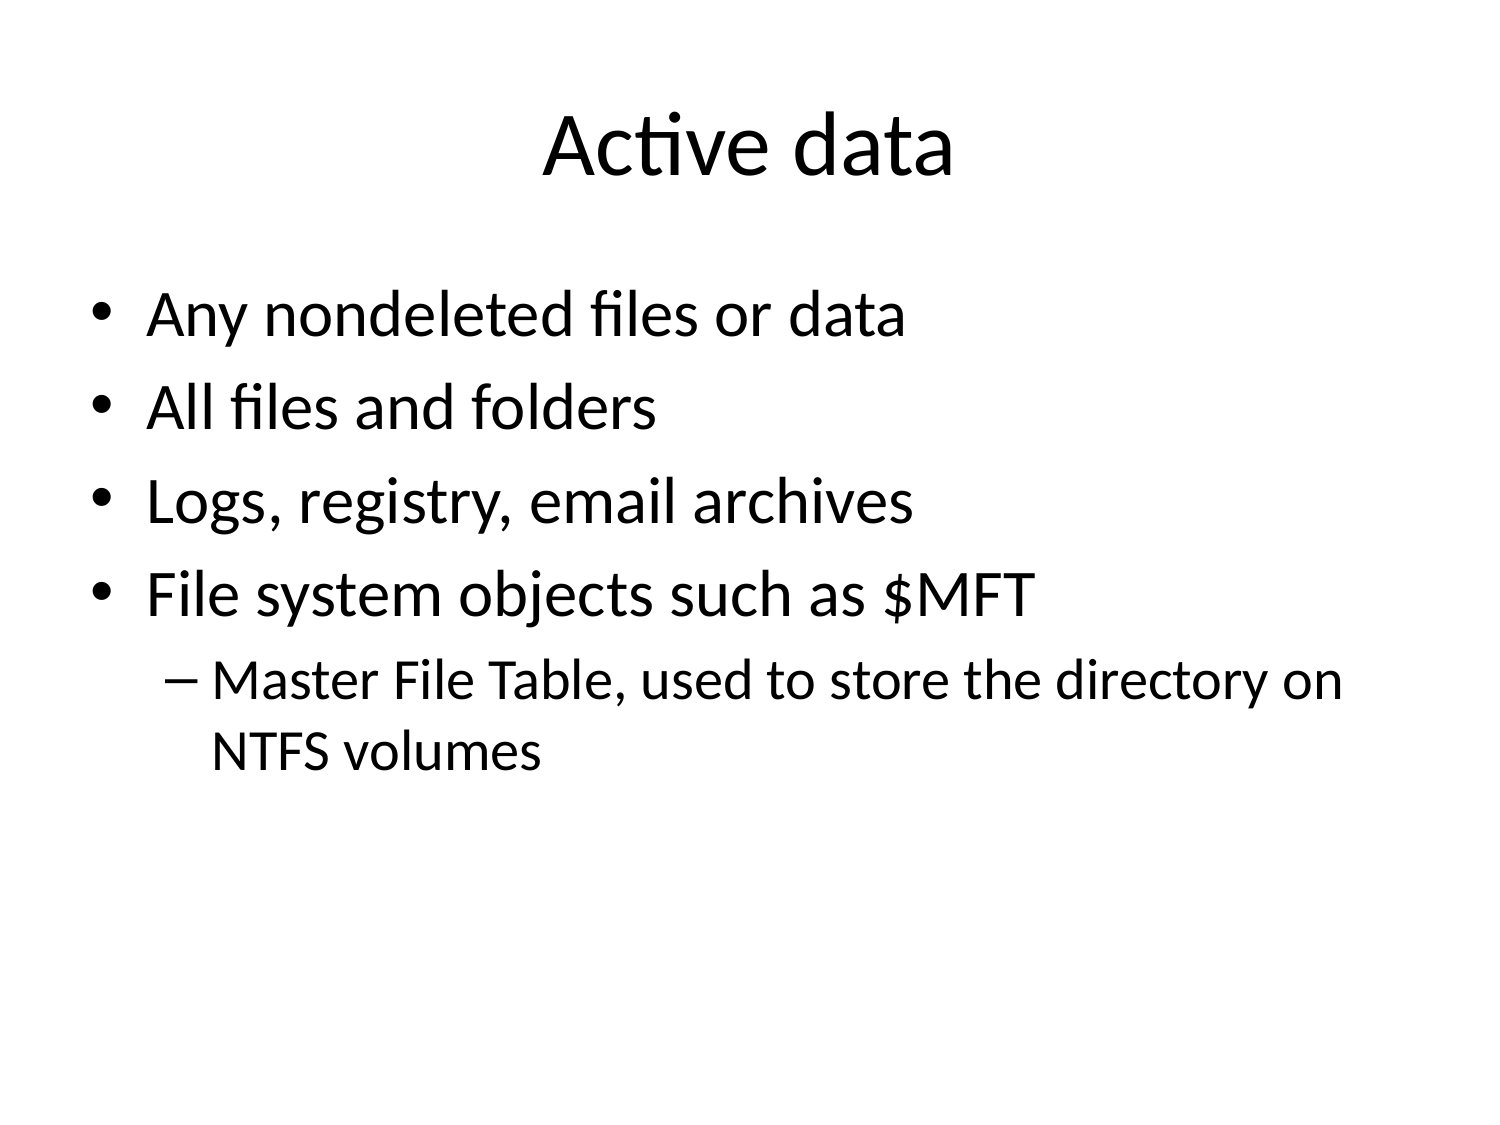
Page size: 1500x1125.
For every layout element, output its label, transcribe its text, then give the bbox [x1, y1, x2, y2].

list Any nondeleted files or data All files and folders Logs, registry, email archives File system objects such as $MFT Master File Table, used to store the directory on NTFS volumes [75, 262, 1425, 1005]
title Active data [75, 45, 1425, 233]
